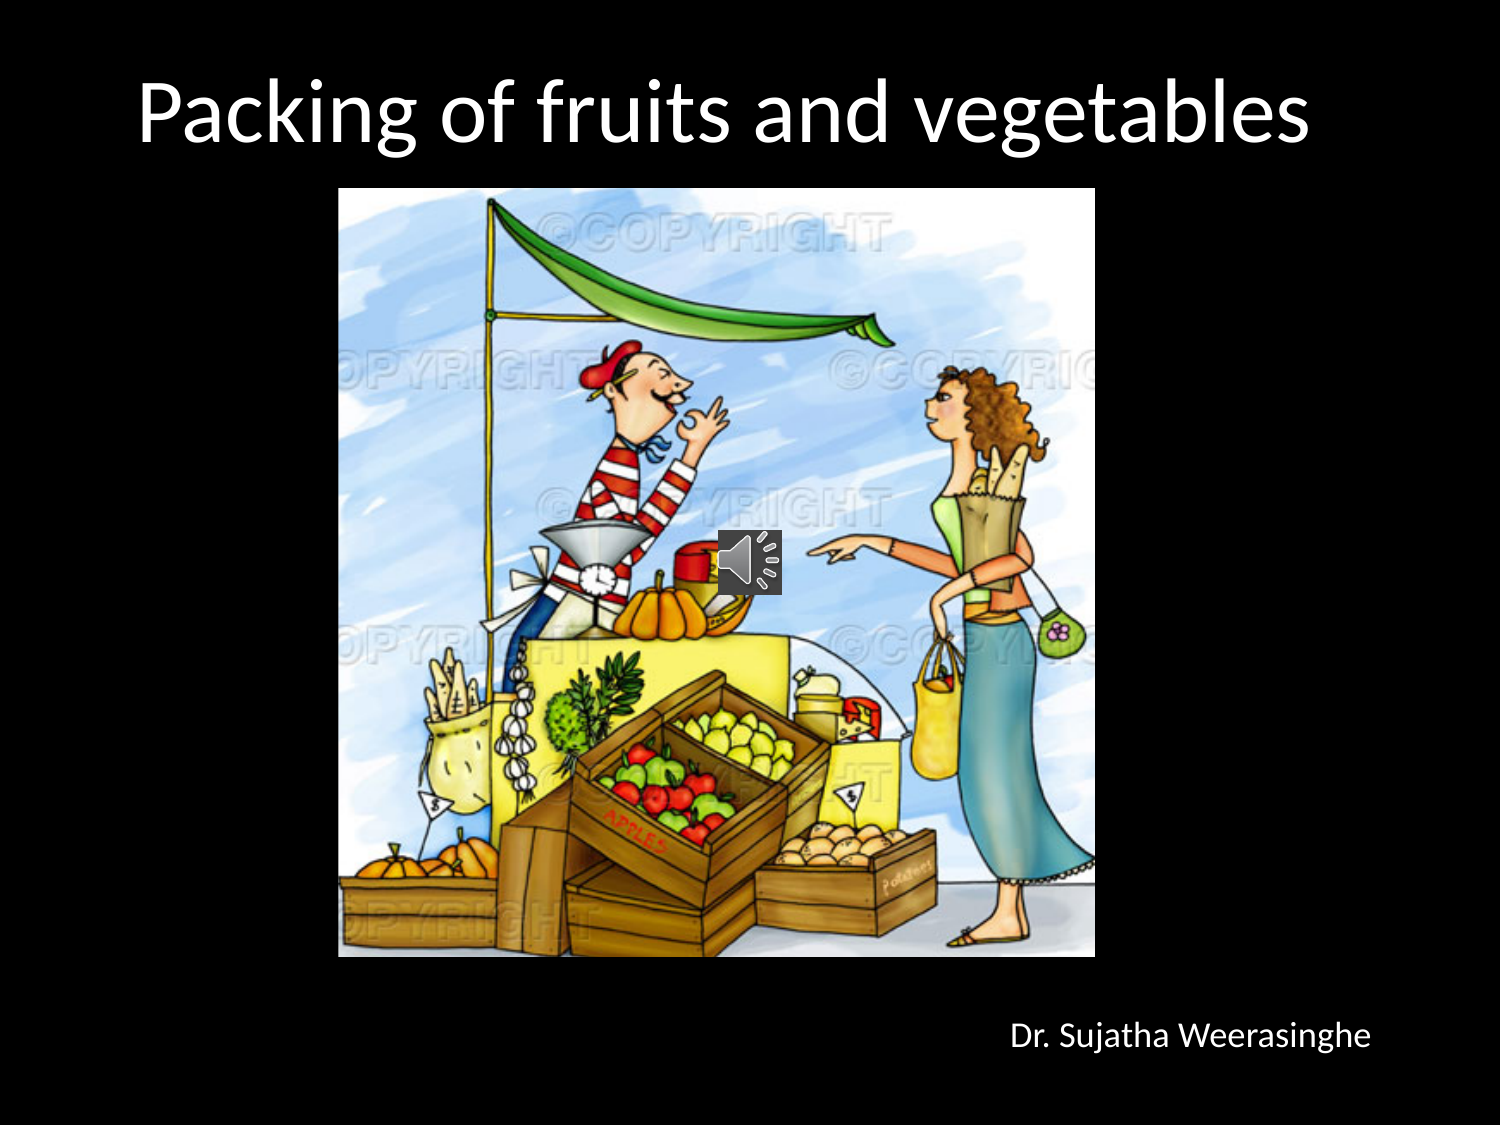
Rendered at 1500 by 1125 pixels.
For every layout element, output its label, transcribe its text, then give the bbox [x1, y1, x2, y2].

title Packing of fruits and vegetables [50, 12, 1400, 200]
list Dr. Sujatha Weerasinghe [137, 837, 1388, 1063]
picture [338, 188, 1096, 957]
